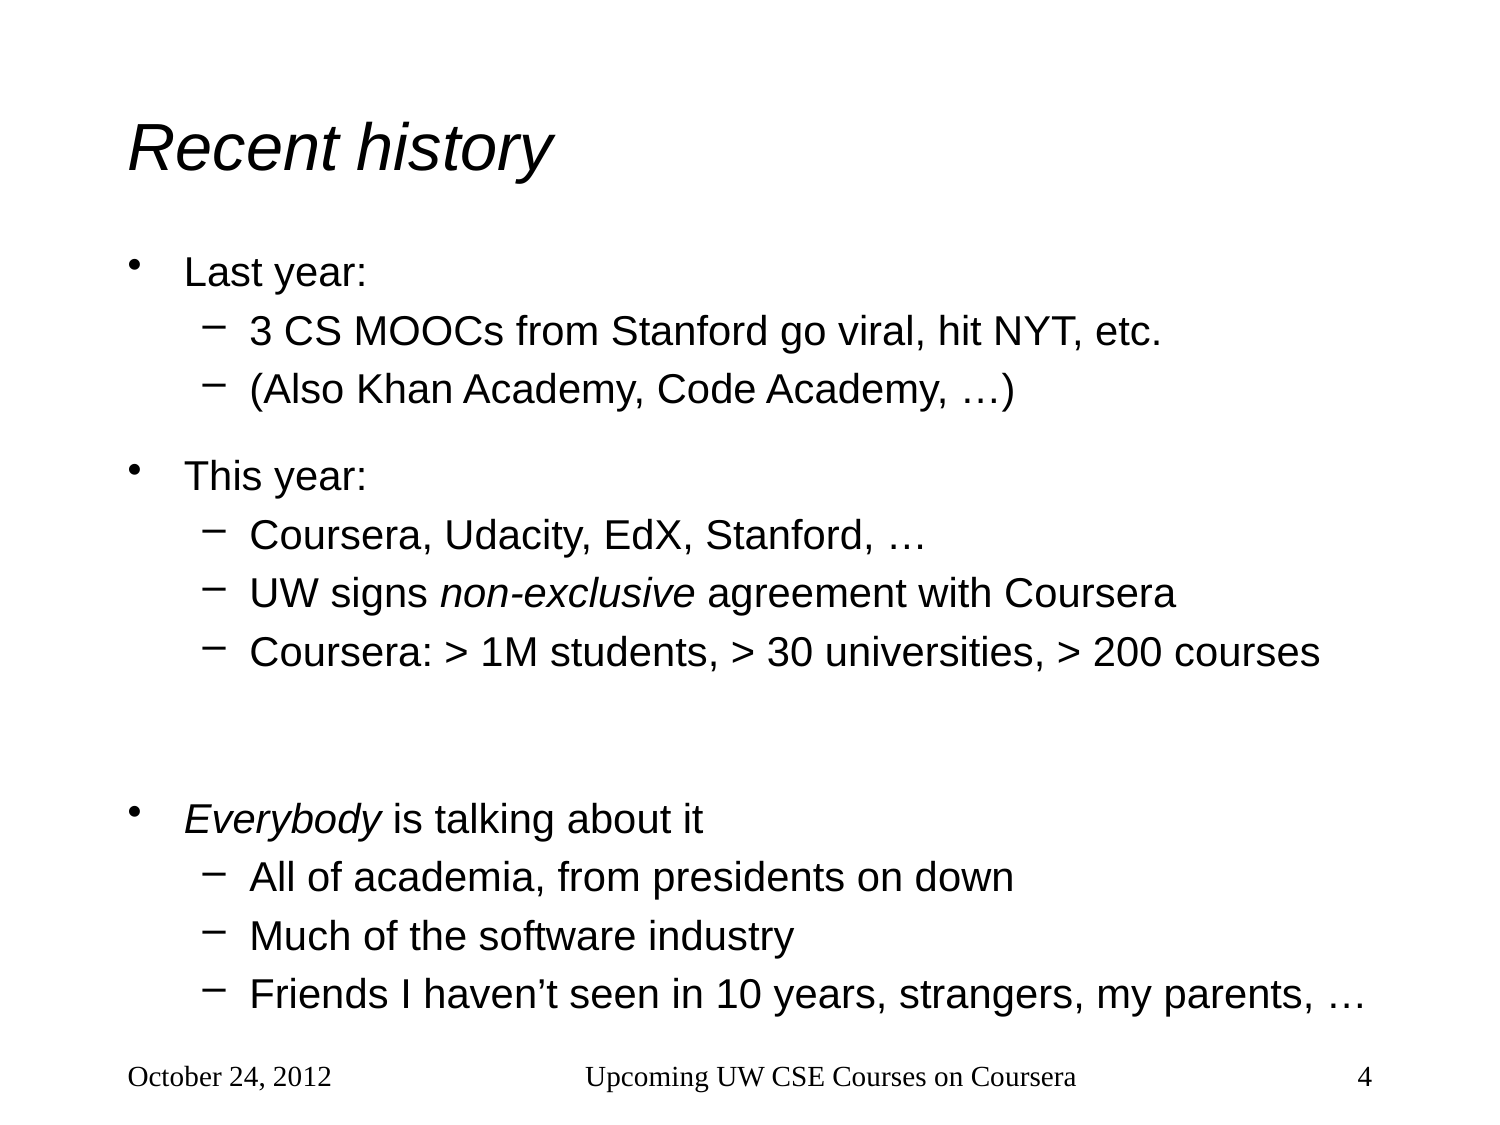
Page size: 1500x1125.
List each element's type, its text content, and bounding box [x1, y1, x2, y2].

slide_number 4 [1251, 1049, 1388, 1125]
list Last year: 3 CS MOOCs from Stanford go viral, hit NYT, etc. (Also Khan Academy, Code Academy, …) This year: Coursera, Udacity, EdX, Stanford, … UW signs non-exclusive agreement with Coursera Coursera: > 1M students, > 30 universities, > 200 courses Everybody is talking about it All of academia, from presidents on down Much of the software industry Friends I haven’t seen in 10 years, strangers, my parents, … [112, 237, 1388, 988]
footer Upcoming UW CSE Courses on Coursera [412, 1049, 1251, 1125]
title Recent history [112, 49, 1388, 237]
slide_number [112, 1049, 412, 1125]
